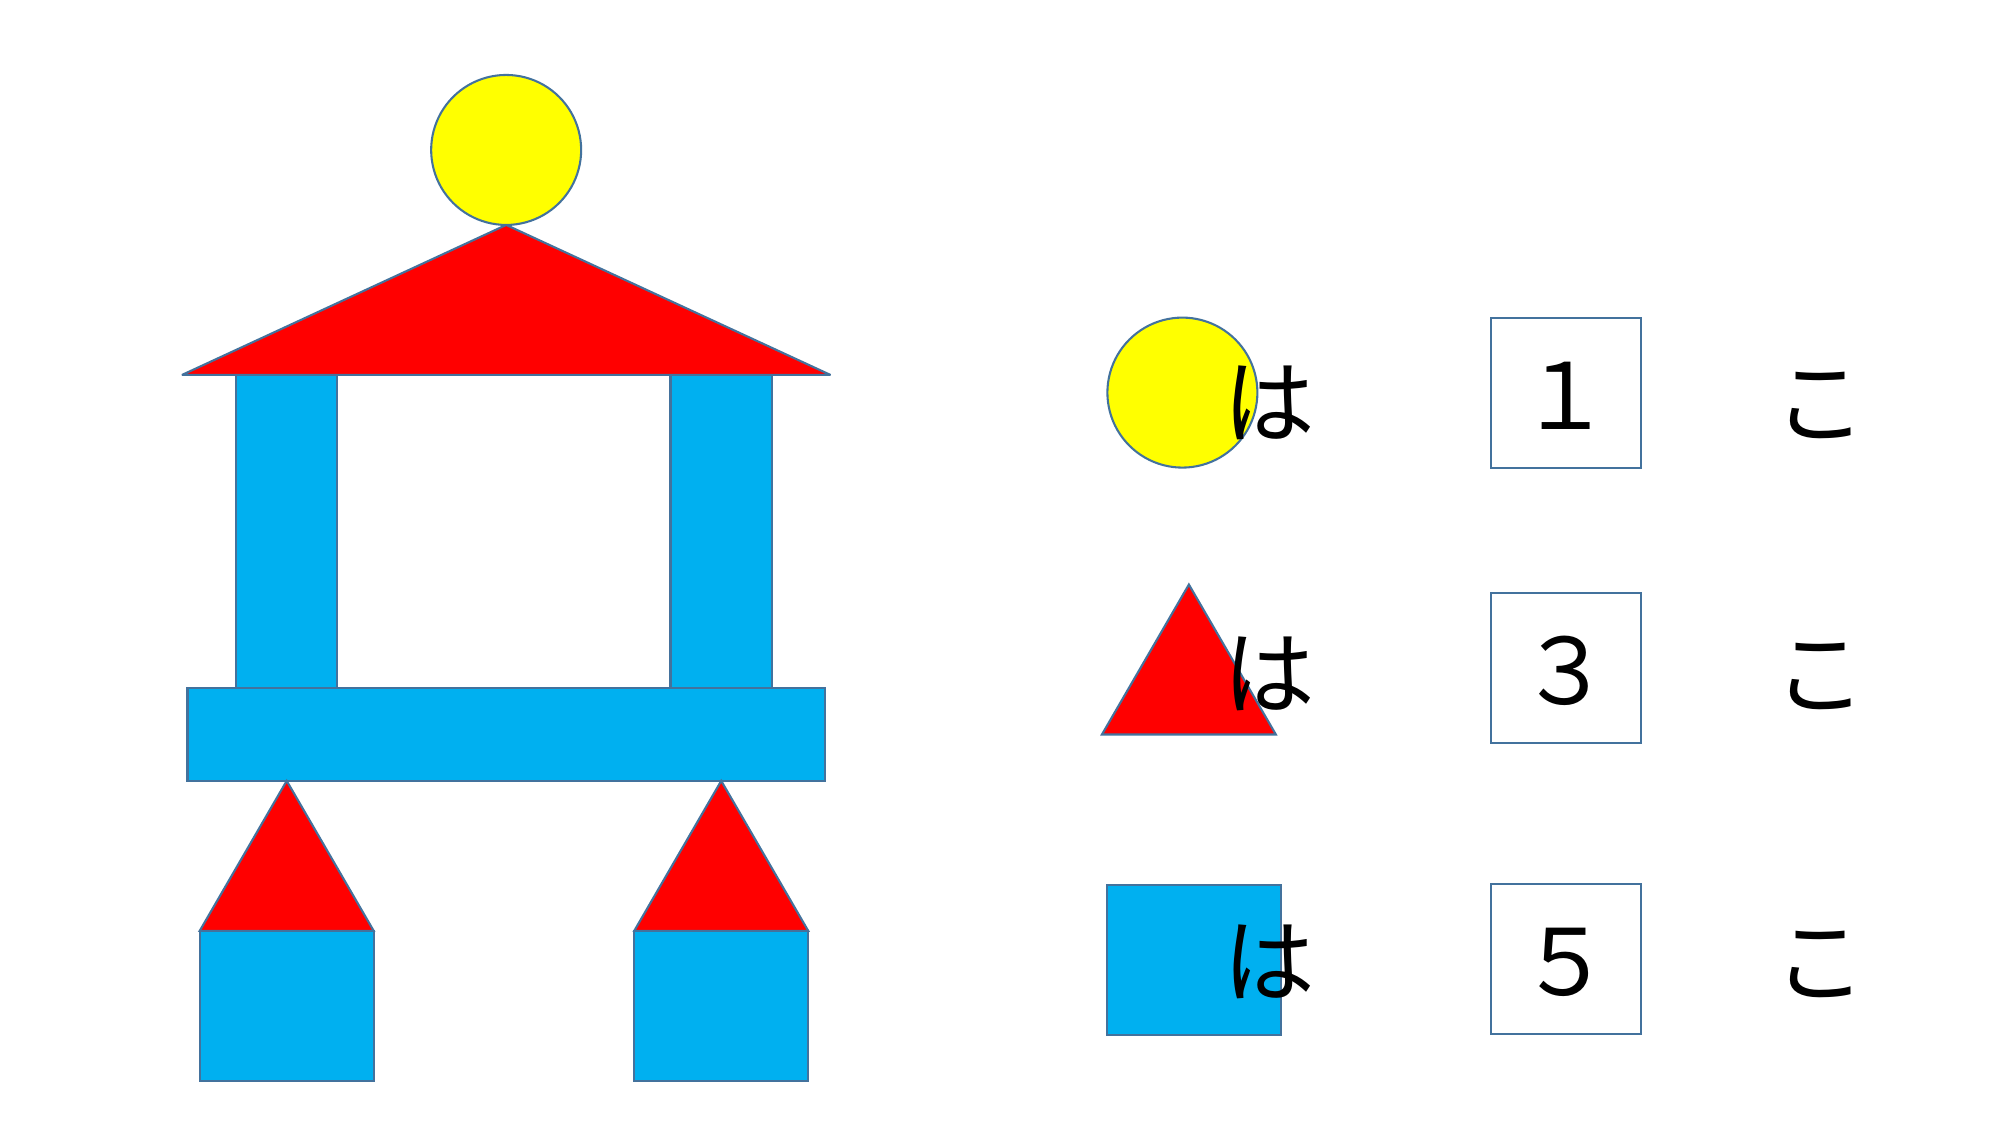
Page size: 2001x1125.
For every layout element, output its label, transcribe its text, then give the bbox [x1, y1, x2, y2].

text_box [669, 374, 773, 687]
text_box １ [1490, 317, 1642, 469]
text_box [235, 374, 338, 687]
text_box ５ [1490, 883, 1642, 1035]
text_box [430, 73, 583, 226]
text_box は こ [1209, 337, 1490, 462]
text_box [1100, 582, 1278, 736]
text_box [186, 687, 826, 782]
text_box は こ [1642, 608, 1881, 733]
text_box [1106, 316, 1235, 469]
text_box は こ [1642, 895, 1881, 1021]
text_box [199, 930, 375, 1082]
text_box [181, 226, 831, 376]
text_box [197, 778, 375, 932]
text_box は こ [1209, 895, 1490, 1021]
text_box [633, 930, 809, 1082]
text_box ３ [1490, 592, 1642, 744]
text_box [632, 778, 811, 932]
text_box は こ [1209, 608, 1490, 733]
text_box は こ [1642, 337, 1881, 462]
text_box [1106, 884, 1282, 1036]
